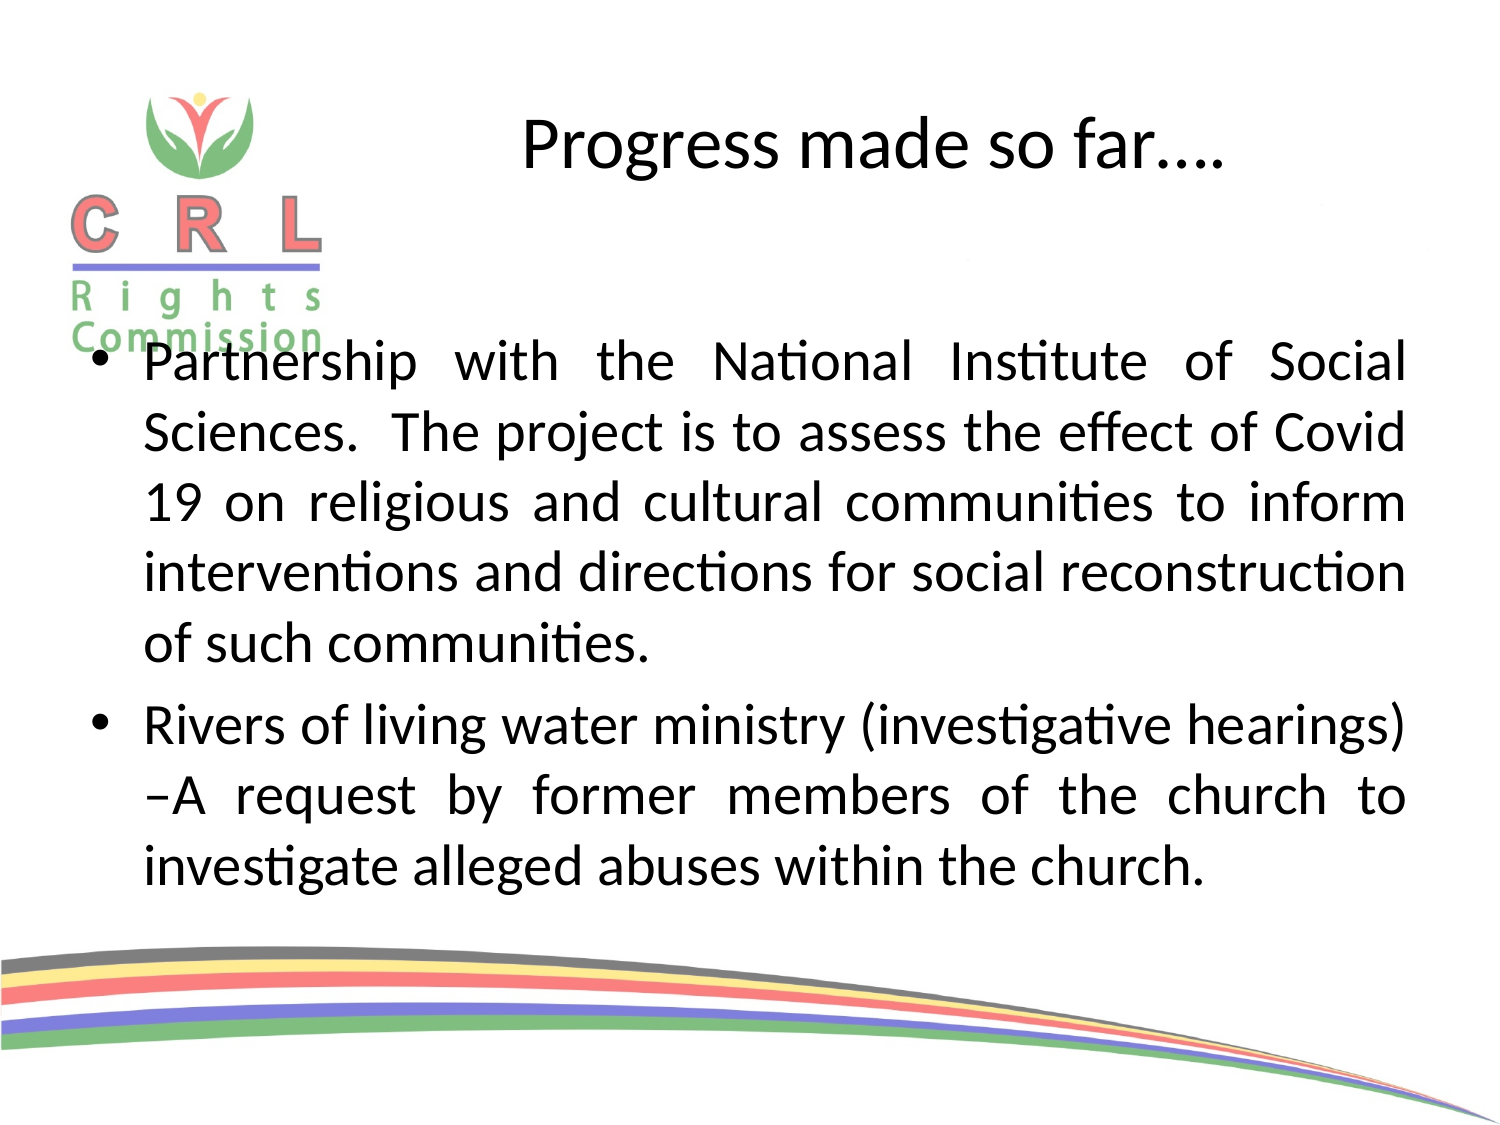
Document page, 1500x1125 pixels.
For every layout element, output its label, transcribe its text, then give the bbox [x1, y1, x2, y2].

list Partnership with the National Institute of Social Sciences. The project is to assess the effect of Covid 19 on religious and cultural communities to inform interventions and directions for social reconstruction of such communities. Rivers of living water ministry (investigative hearings) –A request by former members of the church to investigate alleged abuses within the church. [75, 314, 1425, 917]
title Progress made so far…. [324, 45, 1425, 233]
